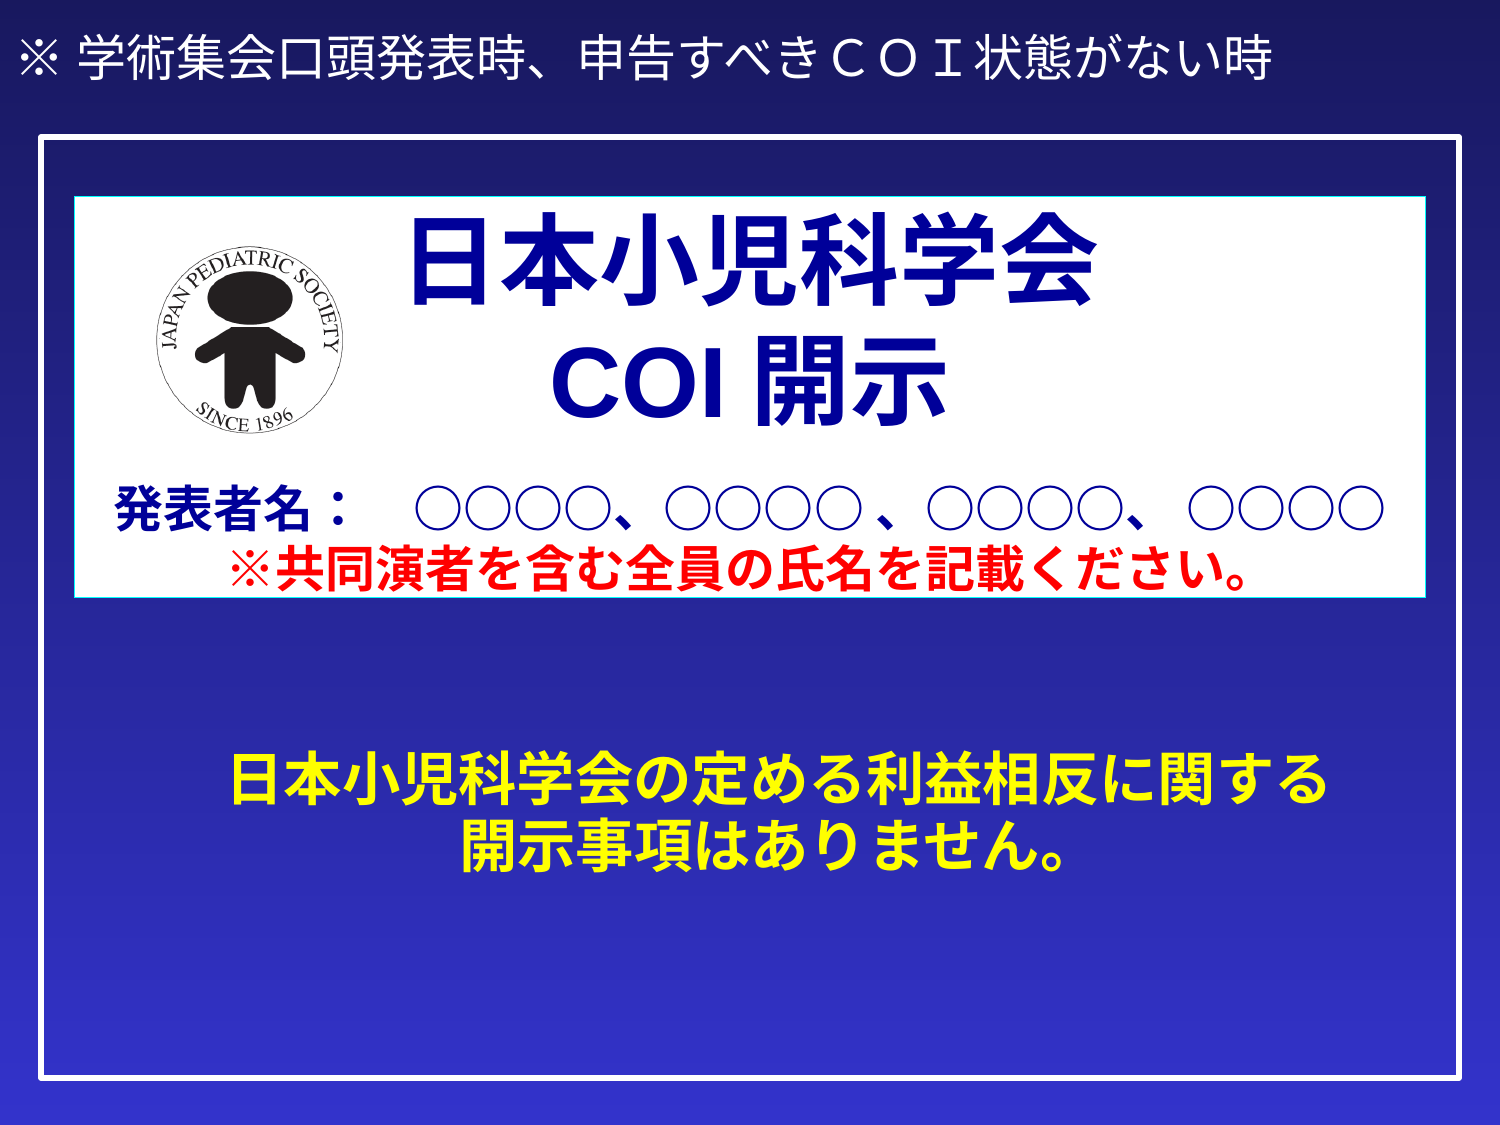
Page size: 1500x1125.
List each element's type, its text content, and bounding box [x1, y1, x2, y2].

text_box [41, 137, 1459, 1078]
text_box ※学術集会口頭発表時、申告すべきＣＯＩ状態がない時 [0, 19, 1500, 94]
picture [123, 226, 392, 457]
